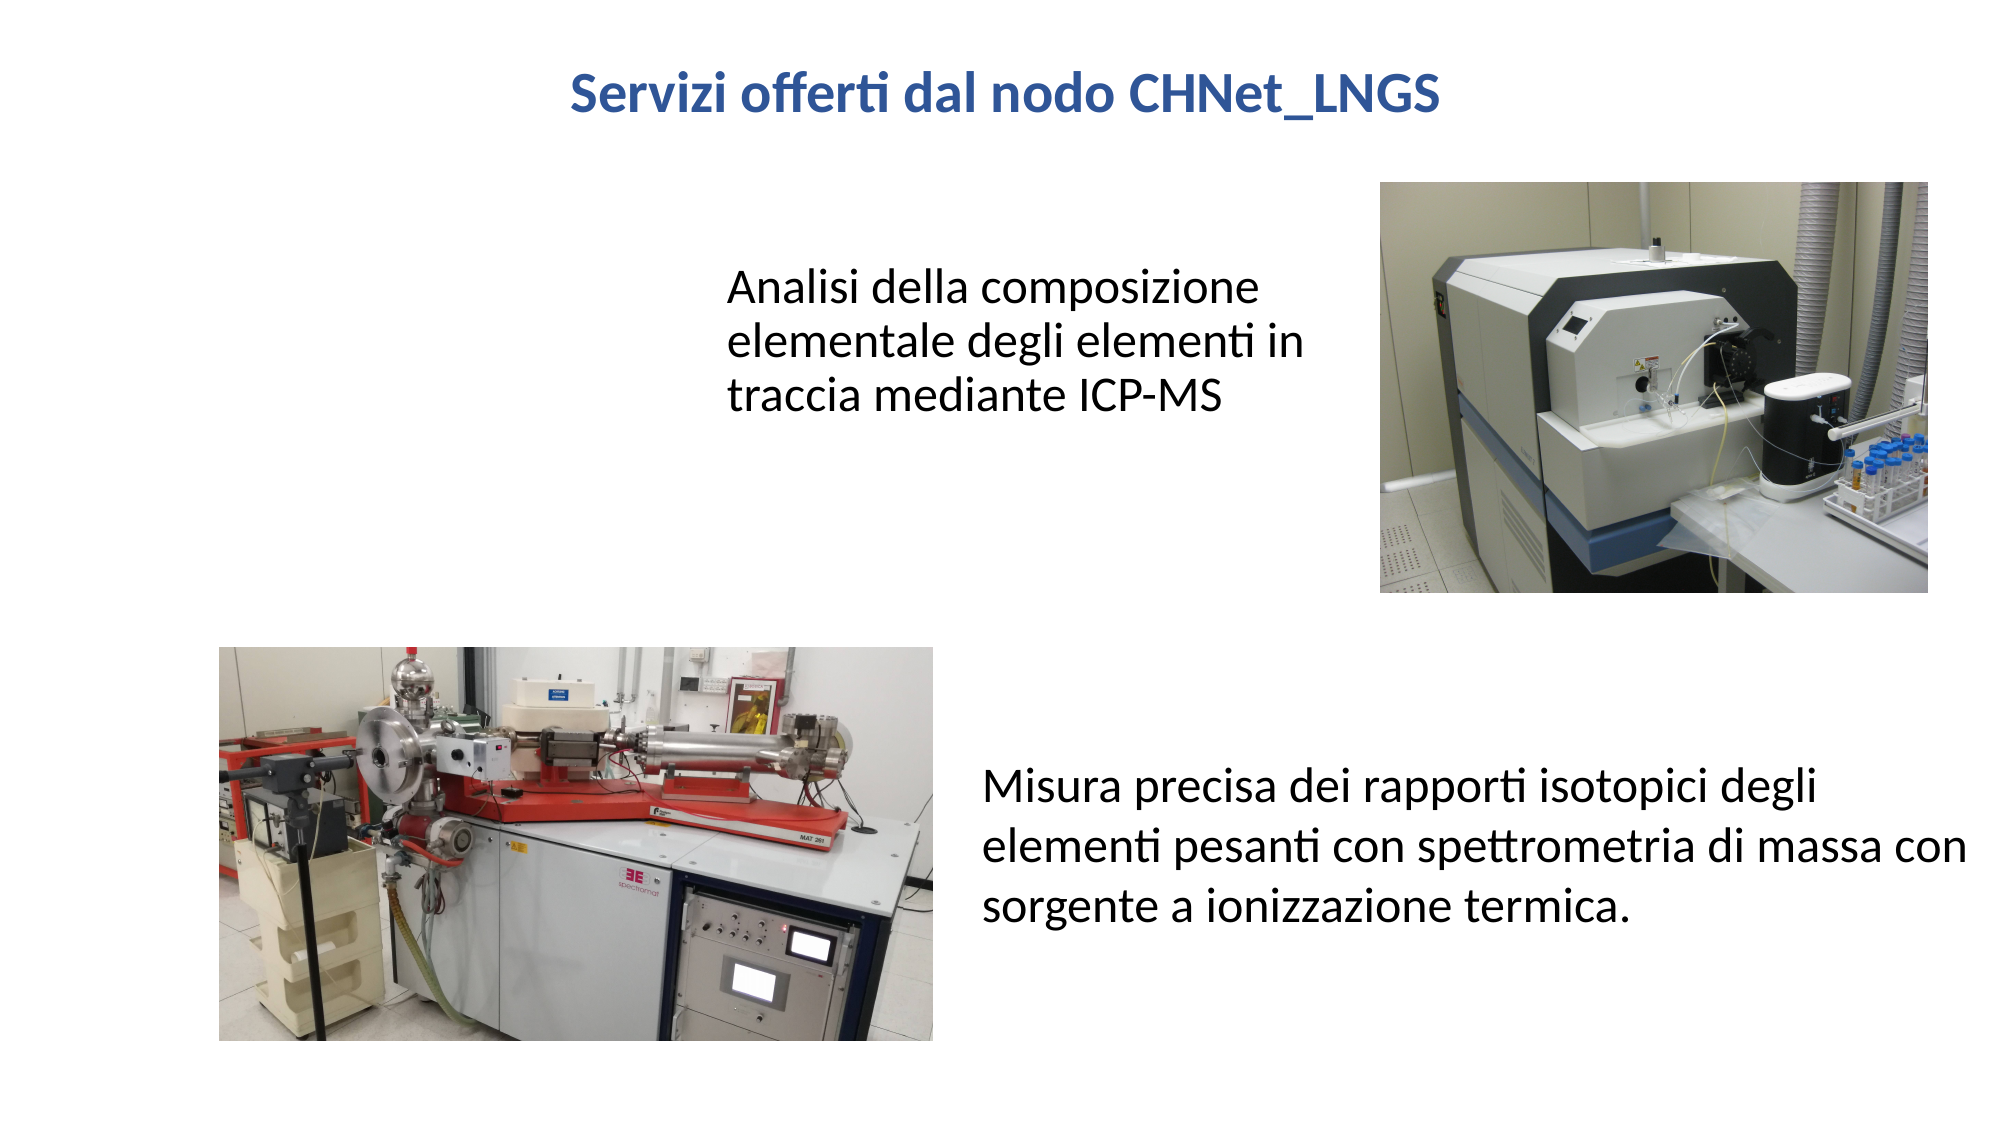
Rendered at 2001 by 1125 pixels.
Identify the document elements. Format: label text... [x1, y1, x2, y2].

text_box Misura precisa dei rapporti isotopici degli elementi pesanti con spettrometria di massa con sorgente a ionizzazione termica. [967, 745, 1984, 941]
list Analisi della composizione elementale degli elementi in traccia mediante ICP-MS [711, 252, 1332, 464]
picture [219, 647, 933, 1041]
text_box Servizi offerti dal nodo CHNet_LNGS [167, 21, 1844, 167]
picture [1380, 182, 1928, 594]
